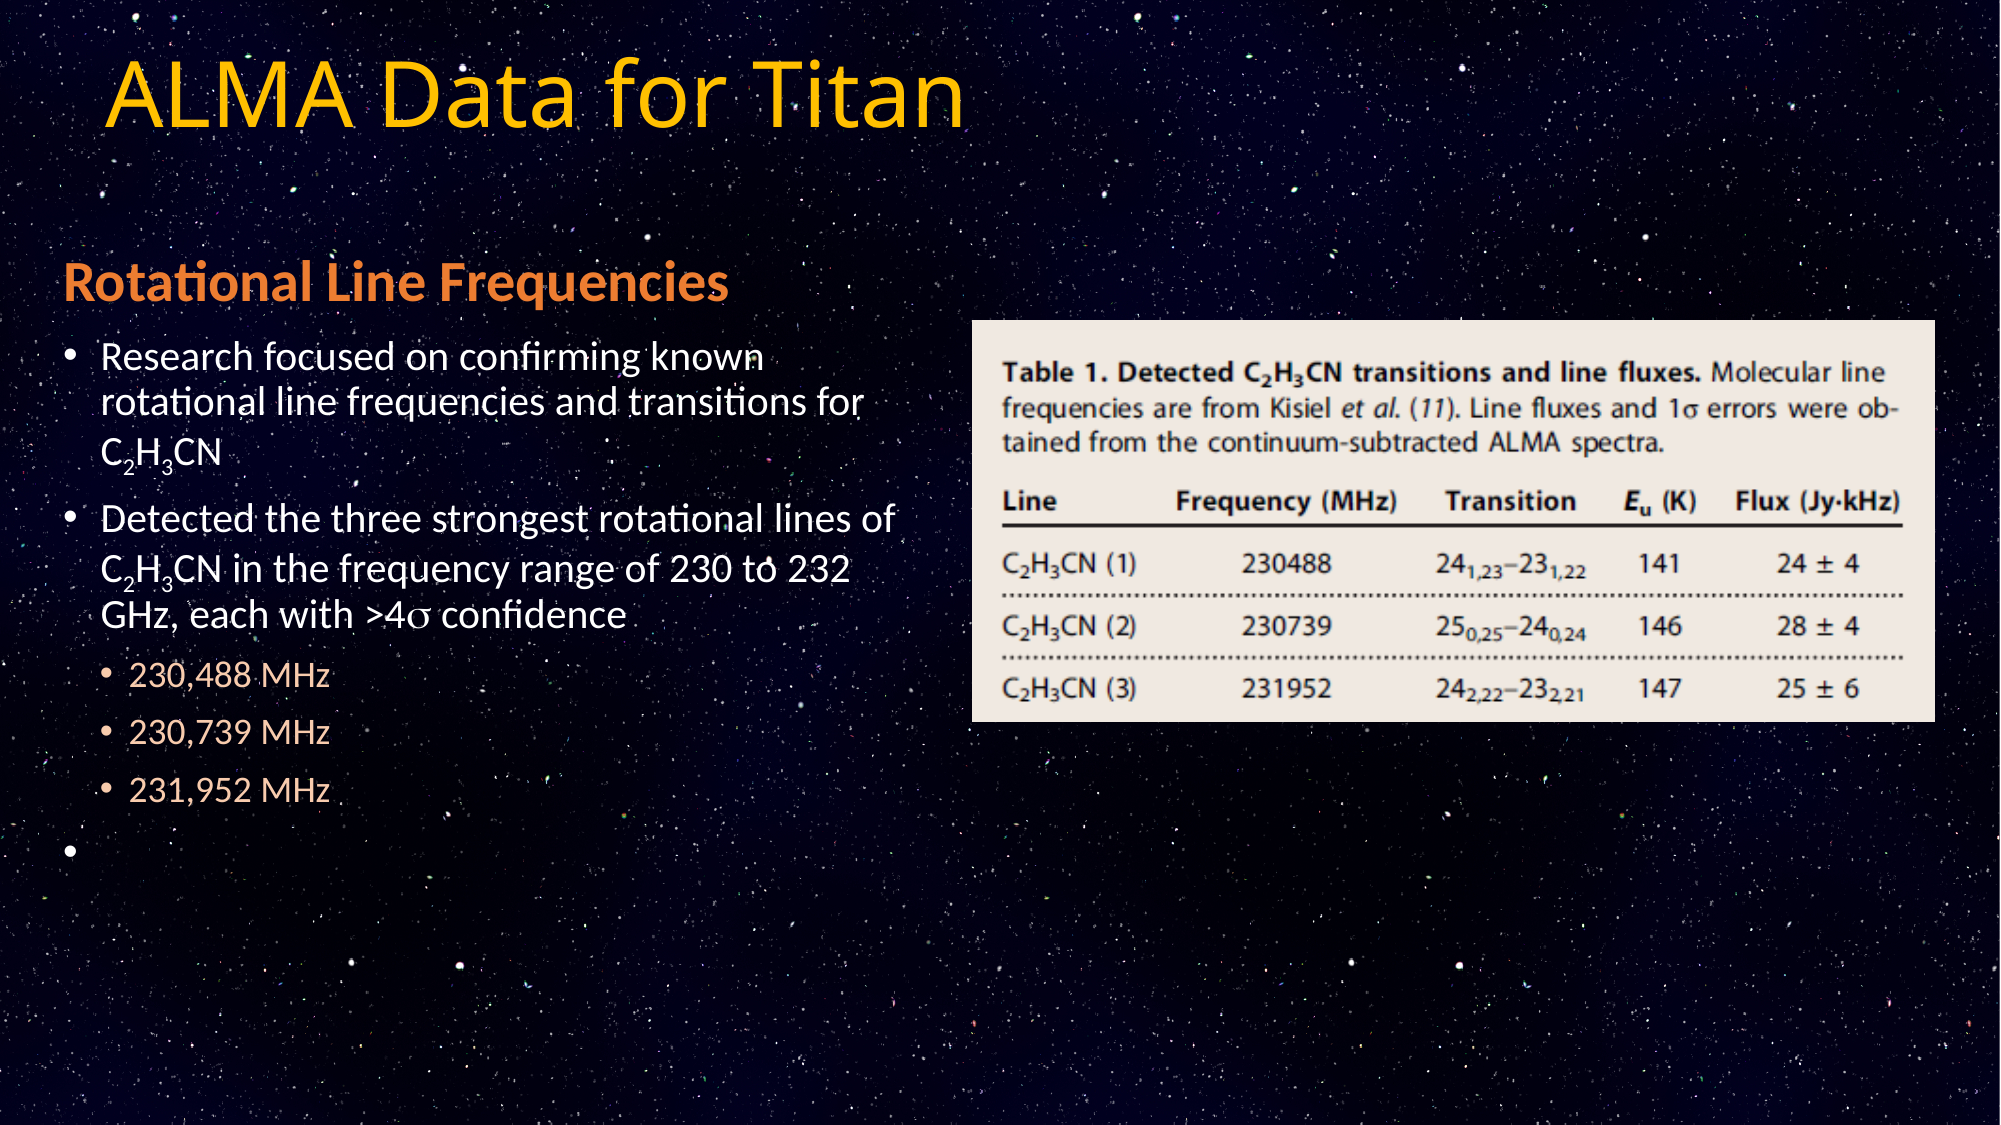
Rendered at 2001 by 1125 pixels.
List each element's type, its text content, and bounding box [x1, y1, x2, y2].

text_box ALMA Data for Titan [90, 0, 1816, 195]
list Rotational Line Frequencies Research focused on confirming known rotational line frequencies and transitions for C2H3CN Detected the three strongest rotational lines of C2H3CN in the frequency range of 230 to 232 GHz, each with >4 confidence 230,488 MHz 230,739 MHz 231,952 MHz [48, 222, 955, 1088]
picture [0, 0, 2000, 1125]
